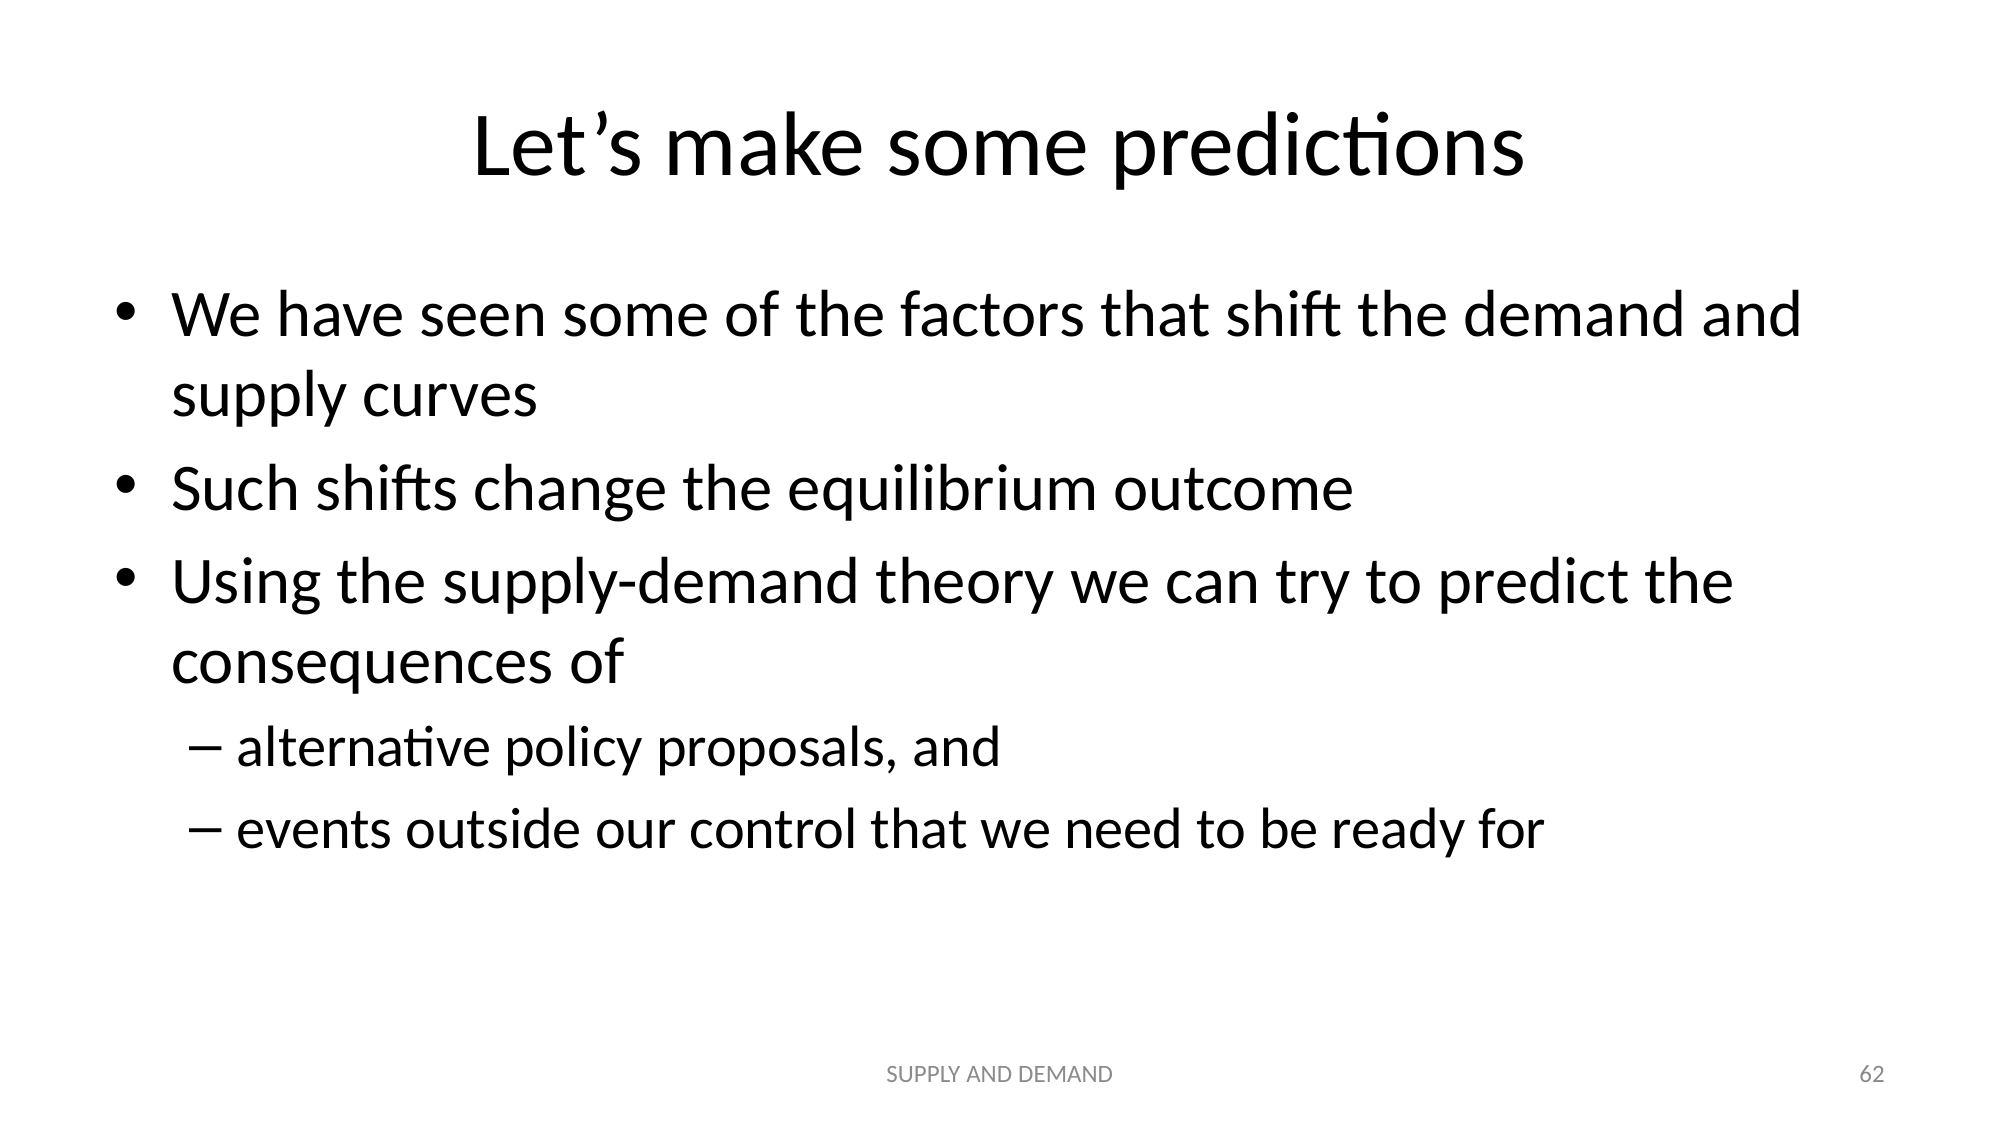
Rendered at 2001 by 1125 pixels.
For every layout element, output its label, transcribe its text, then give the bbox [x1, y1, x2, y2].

list We have seen some of the factors that shift the demand and supply curves Such shifts change the equilibrium outcome Using the supply-demand theory we can try to predict the consequences of alternative policy proposals, and events outside our control that we need to be ready for [99, 262, 1900, 1005]
footer SUPPLY AND DEMAND [683, 1042, 1317, 1103]
slide_number 62 [1433, 1042, 1900, 1103]
title Let’s make some predictions [99, 45, 1900, 233]
